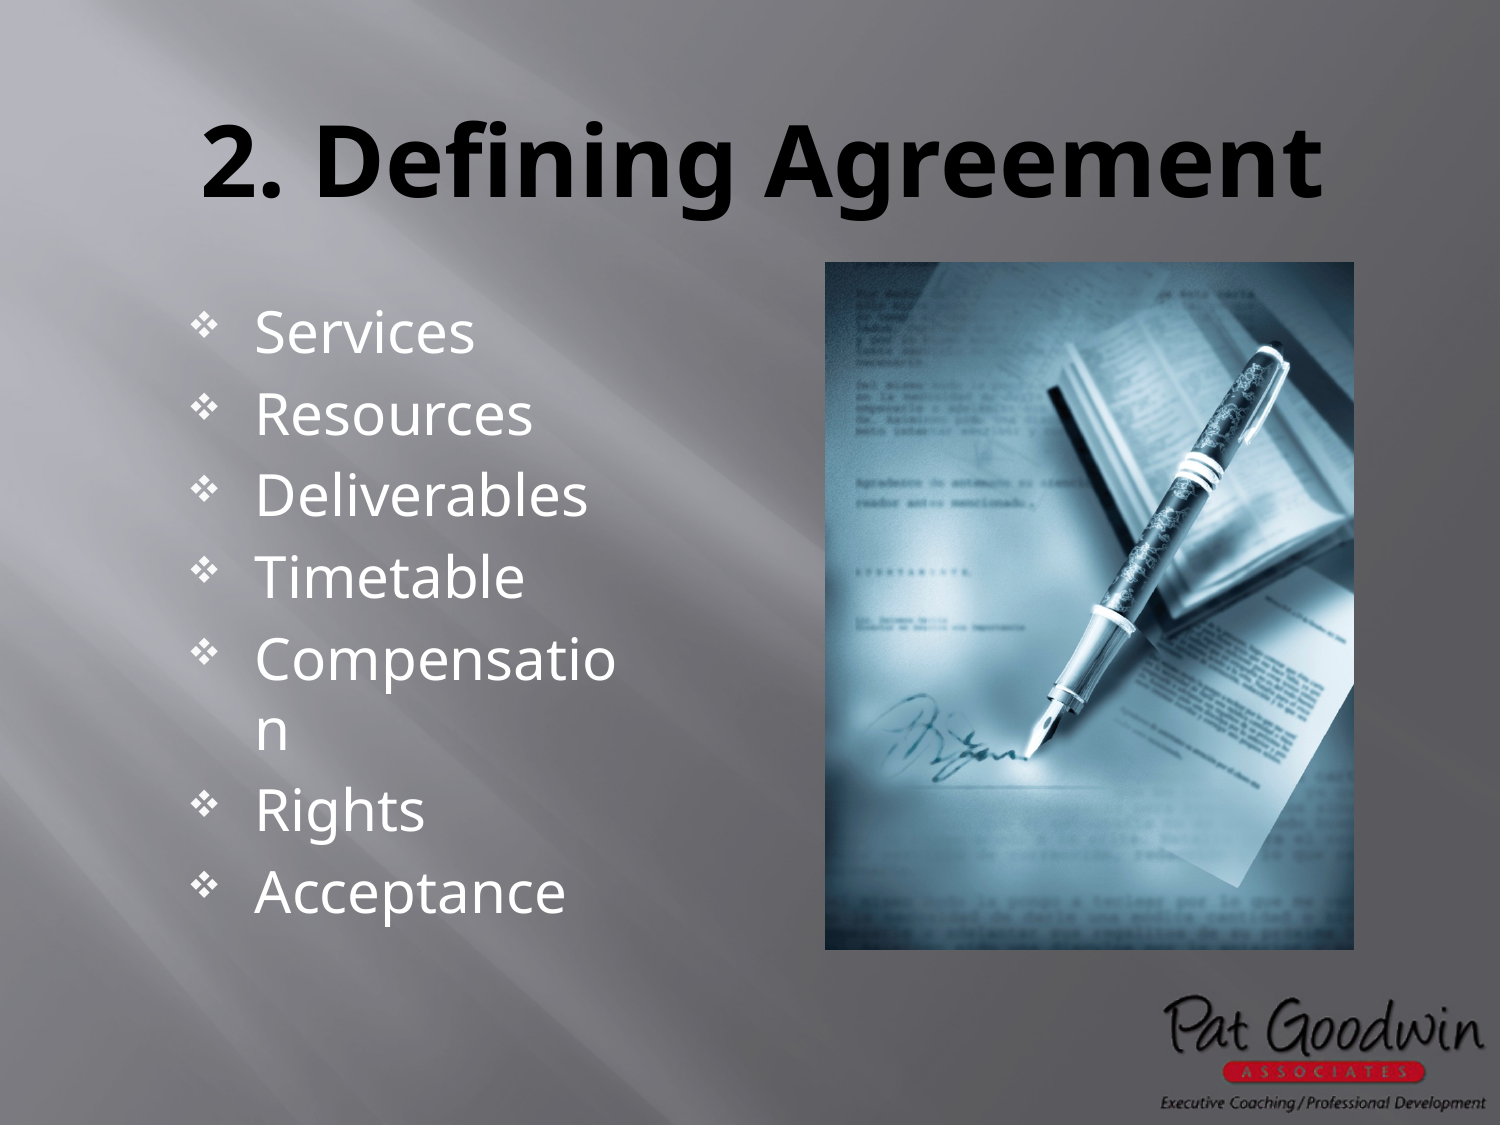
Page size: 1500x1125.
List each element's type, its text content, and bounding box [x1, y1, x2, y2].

picture [1155, 992, 1493, 1118]
title 2. Defining Agreement [75, 40, 1451, 275]
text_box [824, 262, 1354, 951]
list Services Resources Deliverables Timetable Compensation Rights Acceptance [149, 287, 663, 976]
